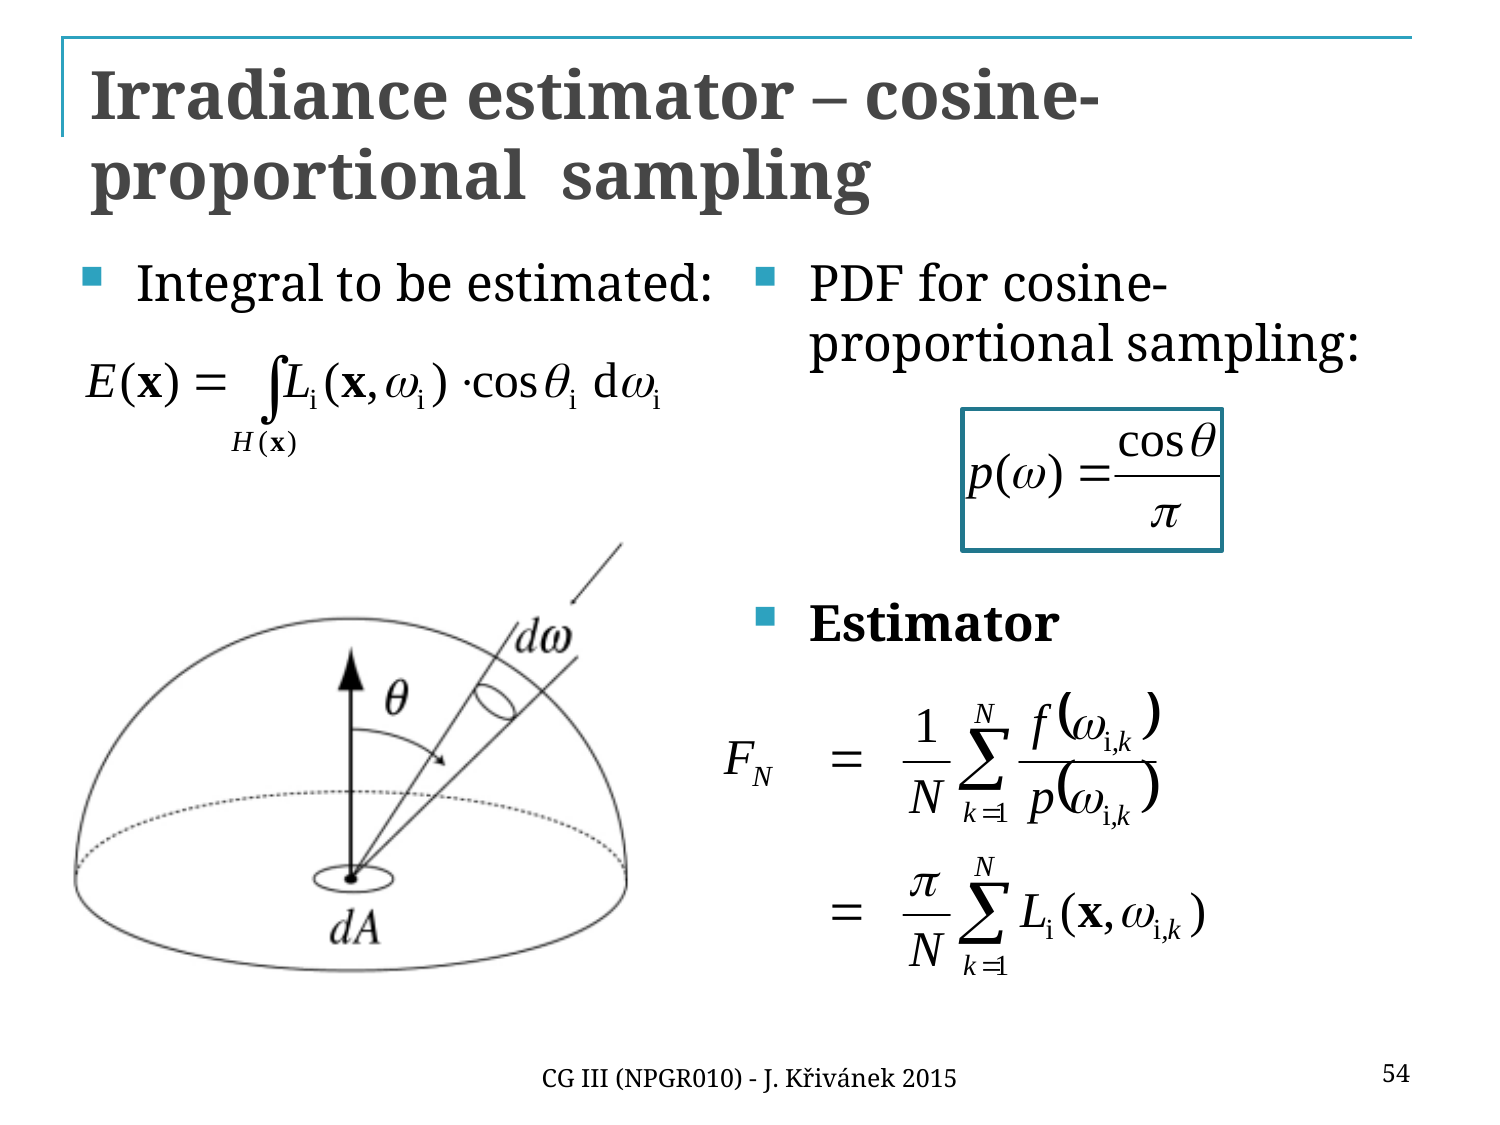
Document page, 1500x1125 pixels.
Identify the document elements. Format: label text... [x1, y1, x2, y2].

footer CG III (NPGR010) - J. Křivánek 2015 [512, 1024, 988, 1101]
text_box [960, 548, 1224, 553]
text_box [76, 338, 677, 469]
text_box PDF for cosine-proportional sampling: Estimator [738, 243, 1425, 752]
title Irradiance estimator – cosine-proportional sampling [74, 45, 1426, 233]
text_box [954, 408, 1230, 539]
text_box Integral to be estimated: [64, 243, 752, 338]
picture [29, 526, 650, 1024]
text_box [714, 692, 1215, 985]
slide_number 54 [1074, 1023, 1426, 1100]
